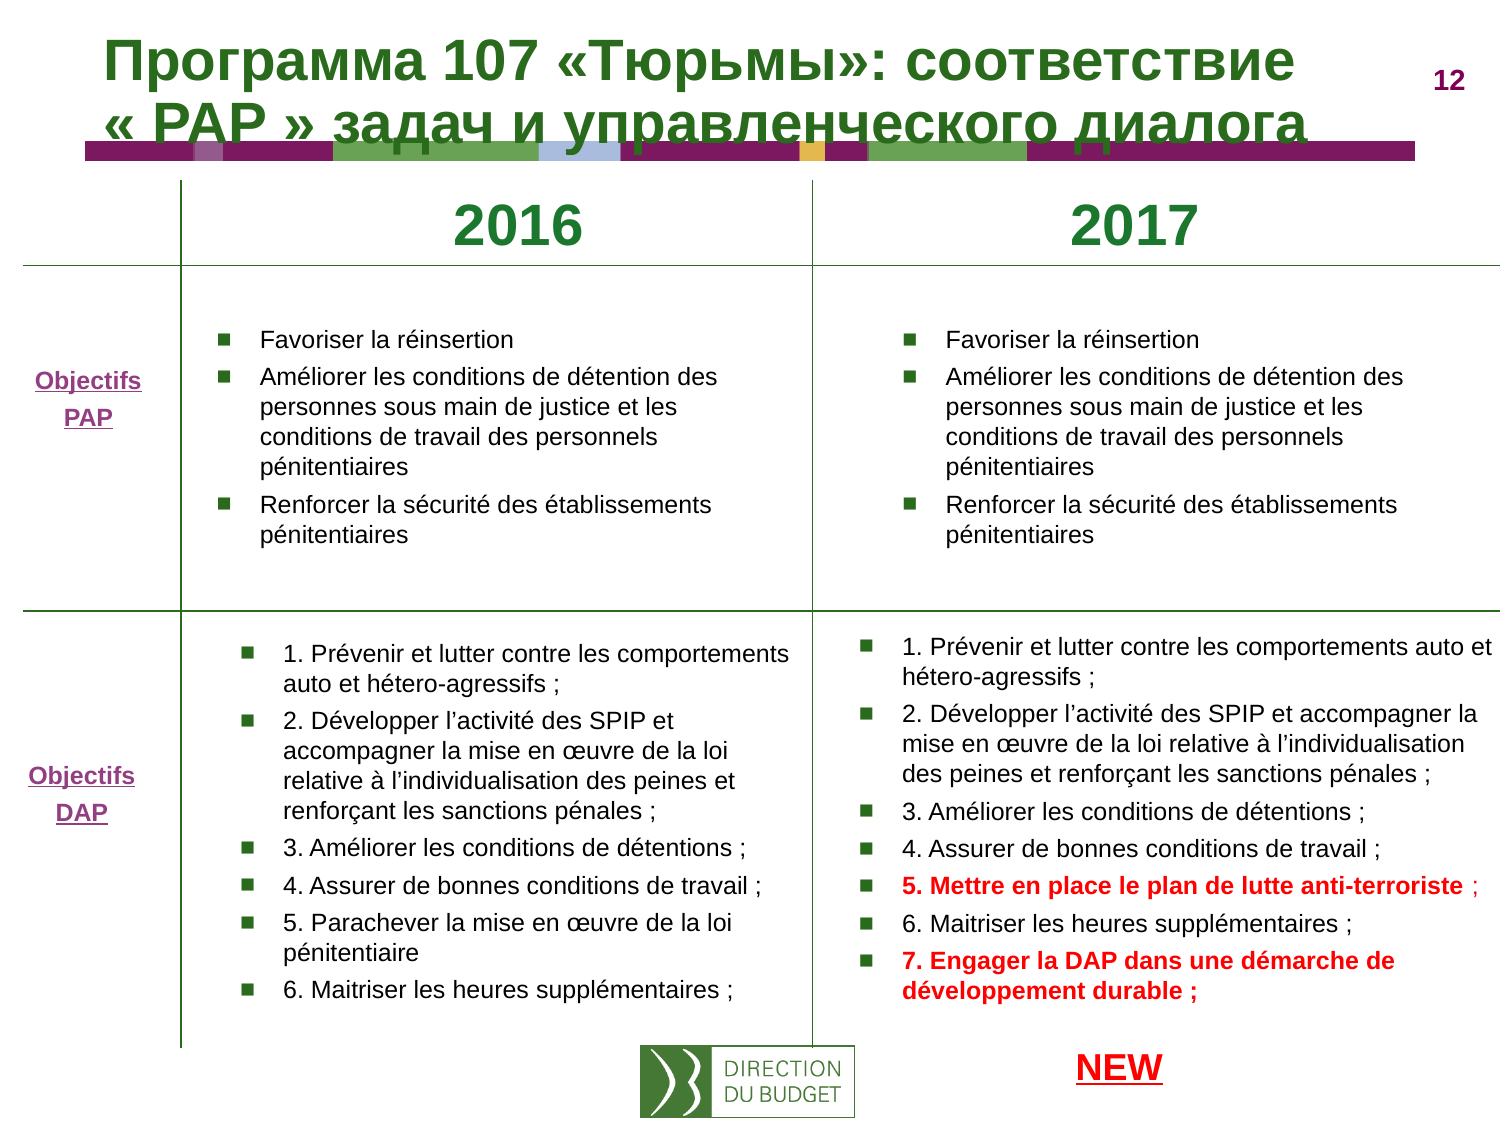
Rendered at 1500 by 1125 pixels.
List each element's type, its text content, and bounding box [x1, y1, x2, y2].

text_box Objectifs PAP [6, 356, 171, 465]
text_box 2017 [1045, 179, 1225, 264]
title Программа 107 «Тюрьмы»: соответствие « PAP » задач и управленческого диалога [88, 35, 1424, 151]
text_box Favoriser la réinsertion Améliorer les conditions de détention des personnes sous main de justice et les conditions de travail des personnels pénitentiaires Renforcer la sécurité des établissements pénitentiaires [201, 316, 808, 560]
list 1. Prévenir et lutter contre les comportements auto et hétero-agressifs ; 2. Développer l’activité des SPIP et accompagner la mise en œuvre de la loi relative à l’individualisation des peines et renforçant les sanctions pénales ; 3. Améliorer les conditions de détentions ; 4. Assurer de bonnes conditions de travail ; 5. Mettre en place le plan de lutte anti-terroriste ; 6. Maitriser les heures supplémentaires ; 7. Engager la DAP dans une démarche de développement durable ; [843, 622, 1500, 1035]
text_box 1. Prévenir et lutter contre les comportements auto et hétero-agressifs ; 2. Développer l’activité des SPIP et accompagner la mise en œuvre de la loi relative à l’individualisation des peines et renforçant les sanctions pénales ; 3. Améliorer les conditions de détentions ; 4. Assurer de bonnes conditions de travail ; 5. Parachever la mise en œuvre de la loi pénitentiaire 6. Maitriser les heures supplémentaires ; [224, 629, 808, 1032]
picture [85, 141, 1415, 161]
text_box Favoriser la réinsertion Améliorer les conditions de détention des personnes sous main de justice et les conditions de travail des personnels pénitentiaires Renforcer la sécurité des établissements pénitentiaires [887, 316, 1499, 560]
text_box 2016 [426, 179, 611, 264]
text_box NEW [1060, 1035, 1210, 1108]
picture [640, 1045, 855, 1118]
text_box Objectifs DAP [0, 751, 165, 860]
